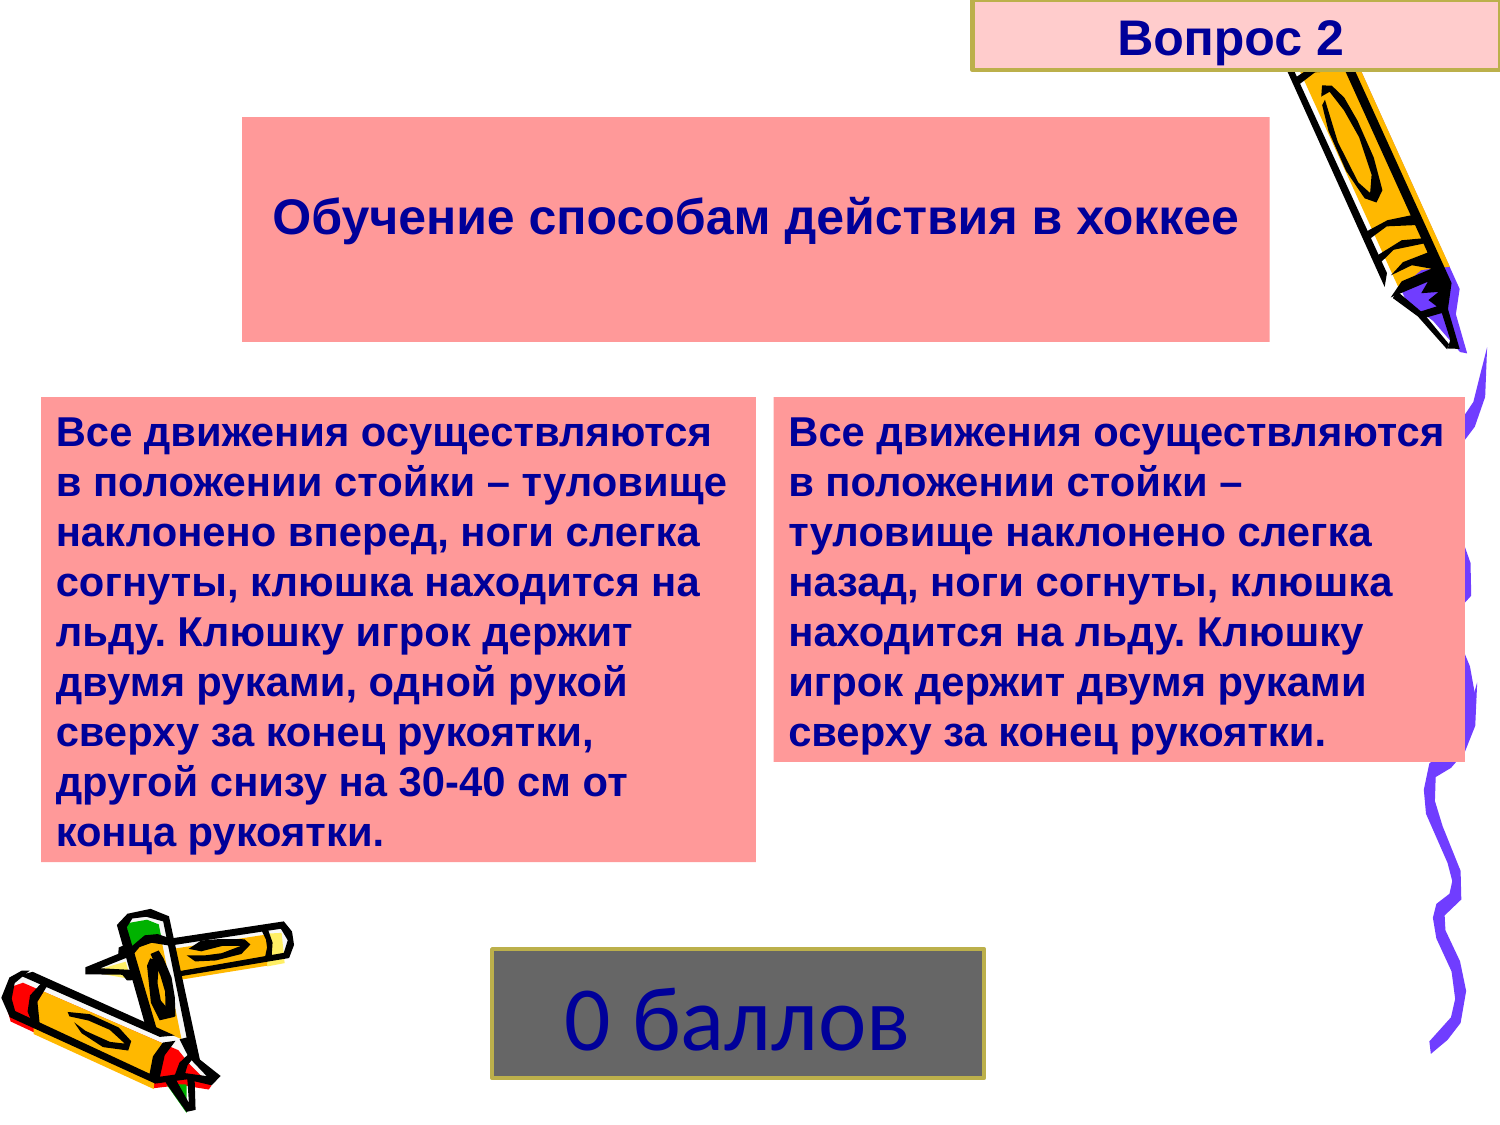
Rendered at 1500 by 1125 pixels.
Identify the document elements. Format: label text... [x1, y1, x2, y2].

text_box Обучение способам действия в хоккее [242, 117, 1270, 342]
text_box Все движения осуществляются в положении стойки – туловище наклонено слегка назад, ноги согнуты, клюшка находится на льду. Клюшку игрок держит двумя руками сверху за конец рукоятки. [773, 397, 1465, 762]
text_box Все движения осуществляются в положении стойки – туловище наклонено вперед, ноги слегка согнуты, клюшка находится на льду. Клюшку игрок держит двумя руками, одной рукой сверху за конец рукоятки, другой снизу на 30-40 см от конца рукоятки. [41, 397, 756, 863]
text_box 0 баллов [490, 947, 986, 1080]
text_box Вопрос 2 [970, 0, 1500, 72]
